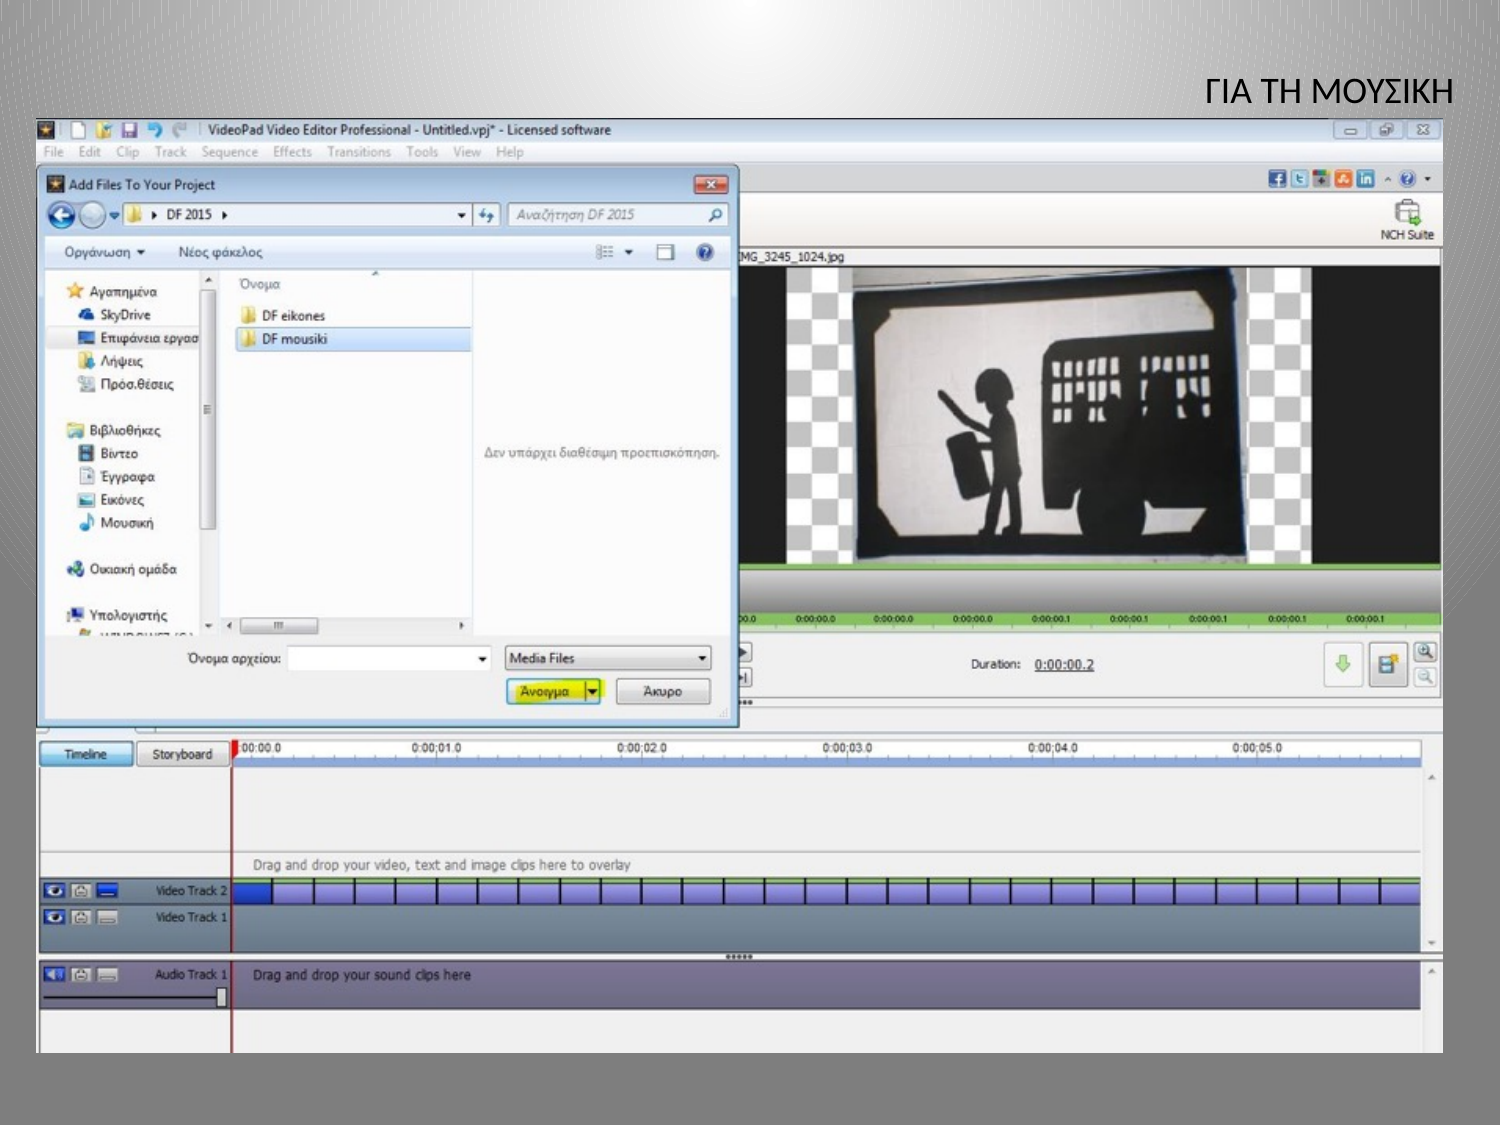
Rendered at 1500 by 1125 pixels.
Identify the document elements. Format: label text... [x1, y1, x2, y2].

picture [35, 118, 1443, 1053]
text_box ΓΙΑ ΤΗ ΜΟΥΣΙΚΗ [1190, 58, 1470, 118]
